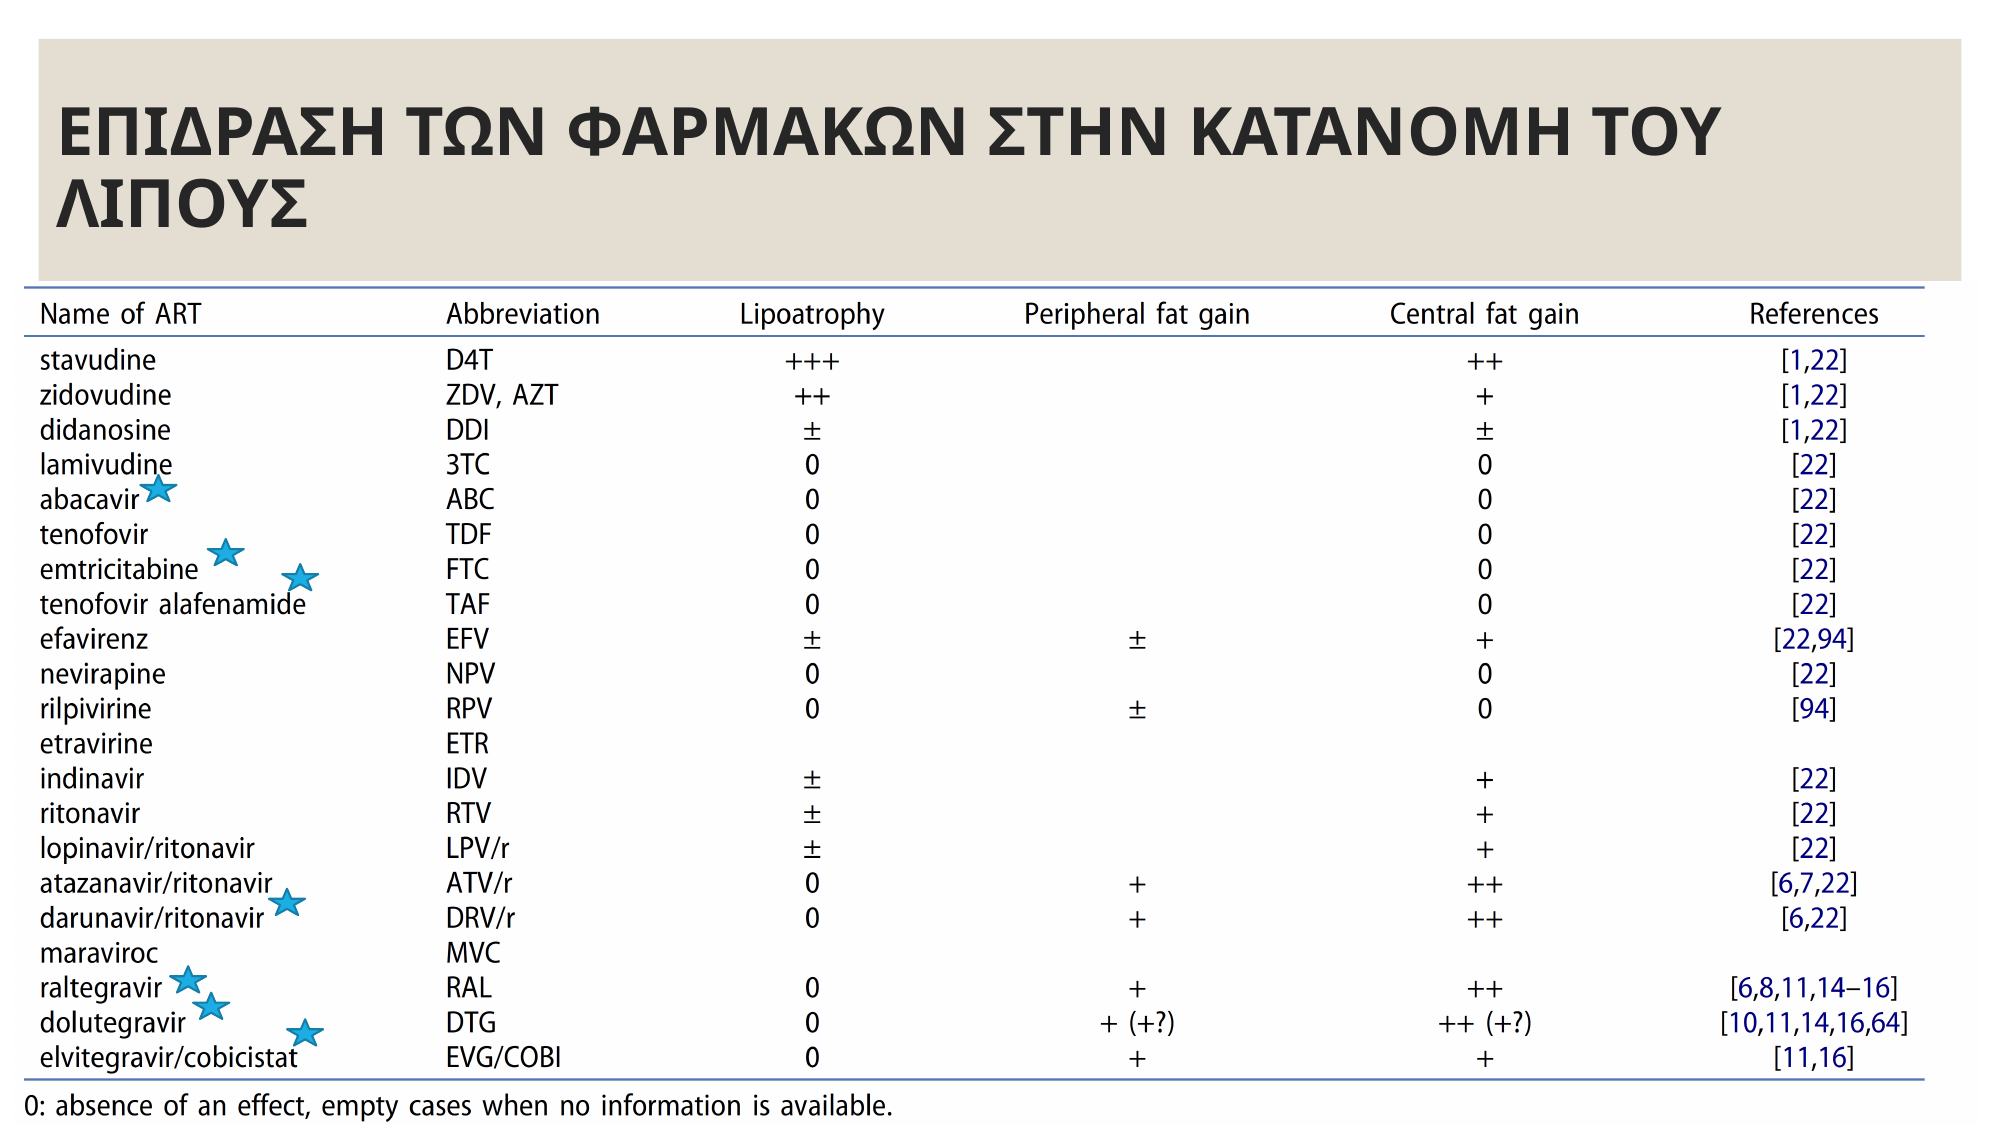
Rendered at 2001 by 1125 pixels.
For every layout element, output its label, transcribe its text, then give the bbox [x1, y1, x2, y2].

picture [14, 281, 1980, 1125]
title ΕΠΙΔΡΑΣΗ ΤΩΝ ΦΑΡΜΑΚΩΝ ΣΤΗΝ ΚΑΤΑΝΟΜΗ ΤΟΥ ΛΙΠΟΥΣ [41, 56, 1967, 277]
